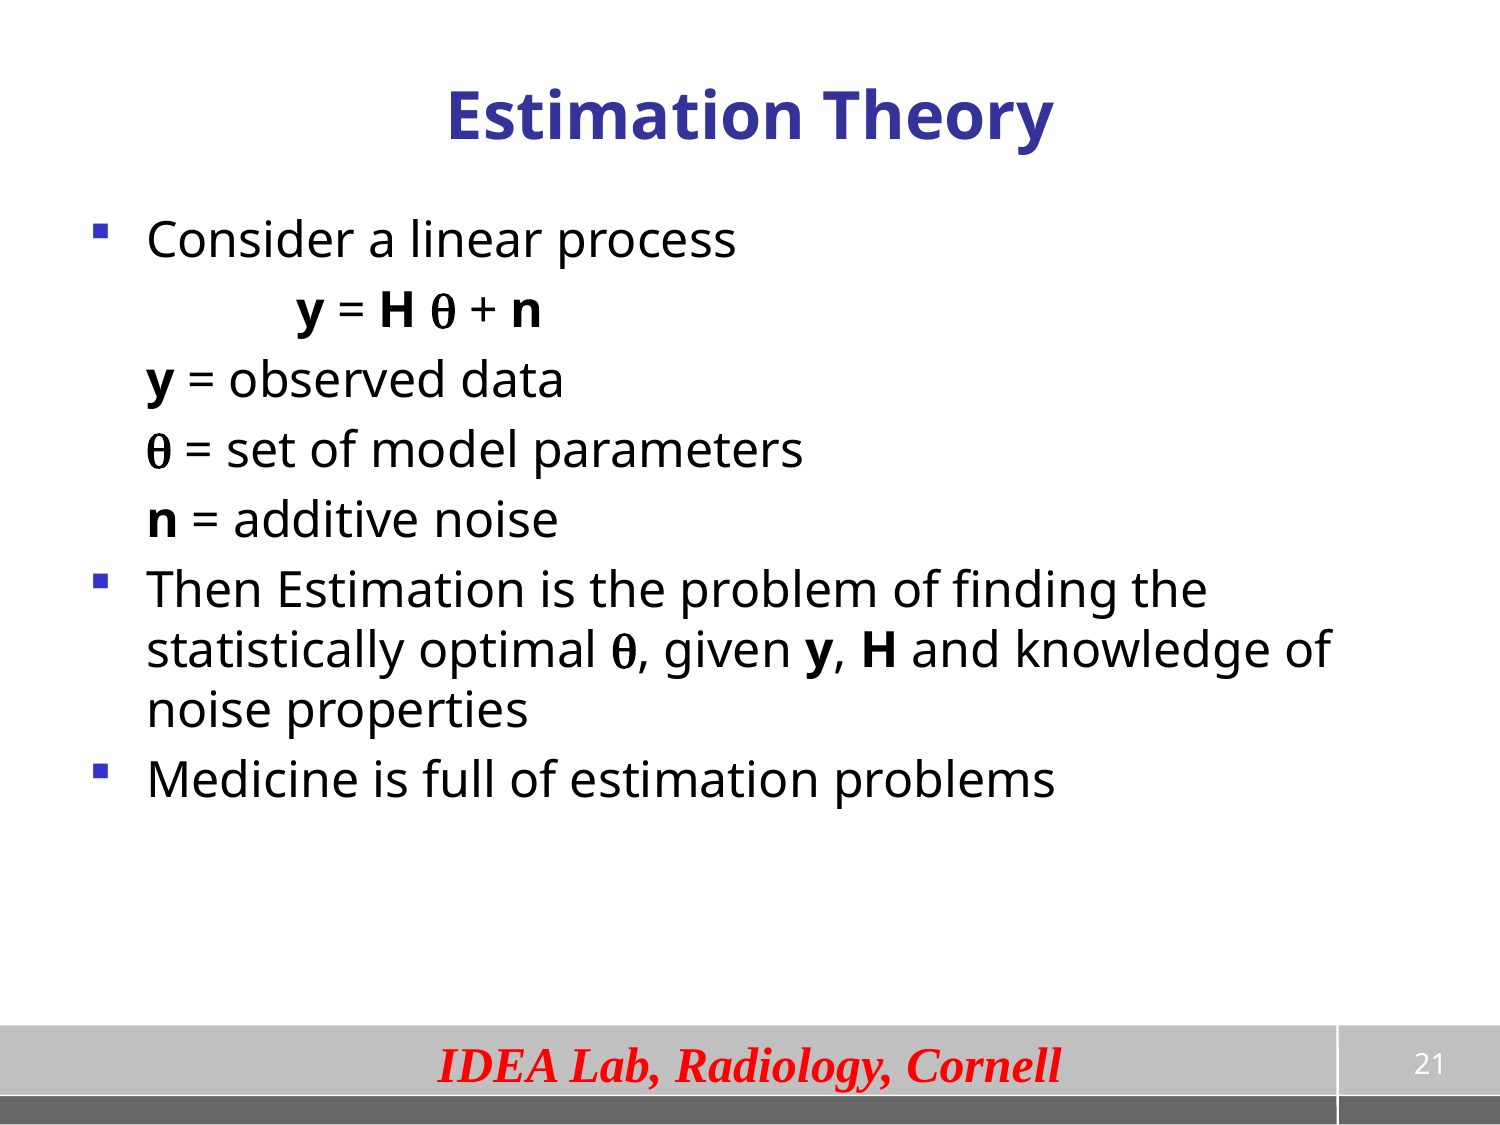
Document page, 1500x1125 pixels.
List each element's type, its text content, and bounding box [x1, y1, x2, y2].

slide_number 21 [1349, 1037, 1463, 1088]
list Consider a linear process y = H q + n y = observed data q = set of model parameters n = additive noise Then Estimation is the problem of finding the statistically optimal q, given y, H and knowledge of noise properties Medicine is full of estimation problems [74, 199, 1426, 1001]
title Estimation Theory [74, 37, 1426, 188]
